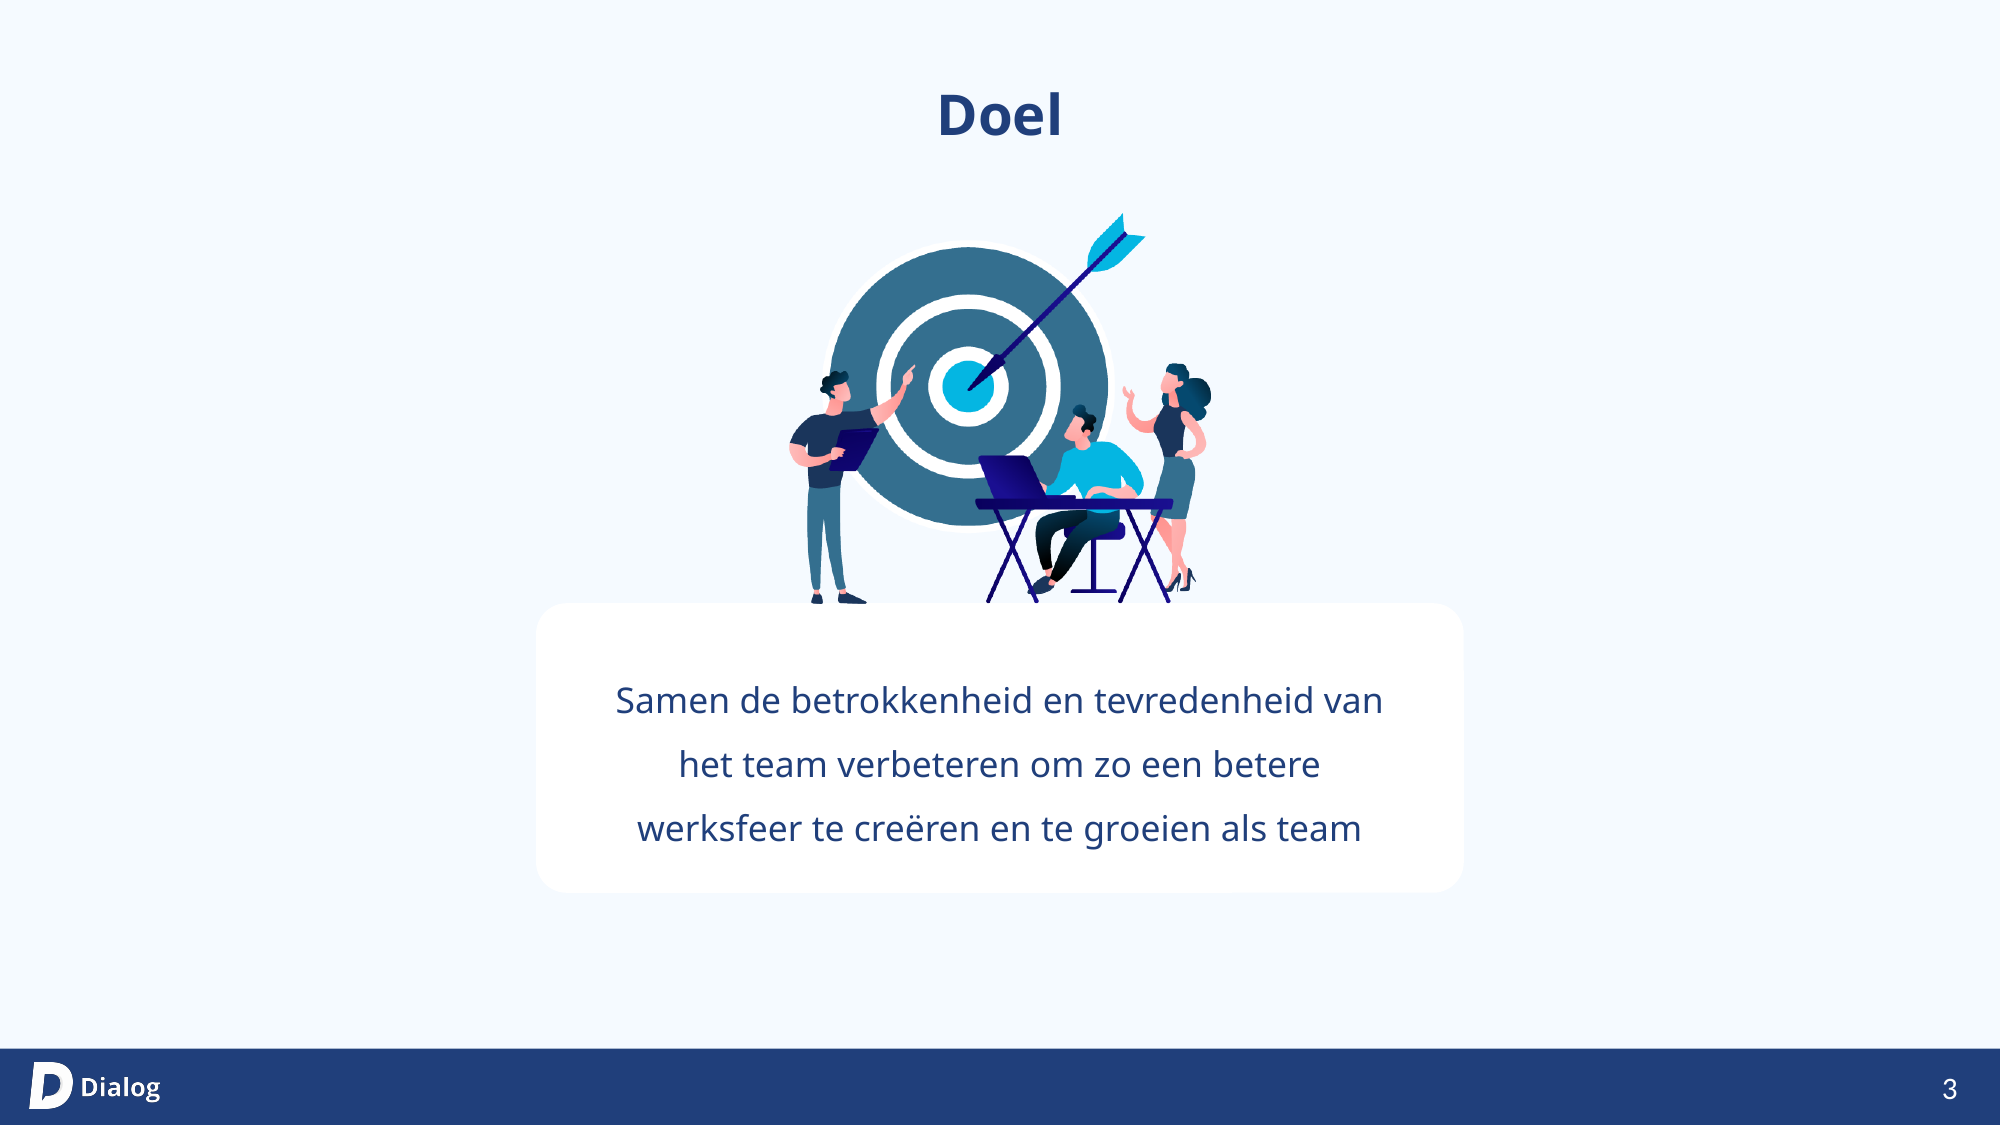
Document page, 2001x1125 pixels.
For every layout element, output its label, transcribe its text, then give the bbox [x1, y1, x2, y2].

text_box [536, 603, 1464, 914]
picture [789, 213, 1211, 605]
text_box Doel [0, 58, 2000, 302]
picture [29, 1062, 160, 1109]
